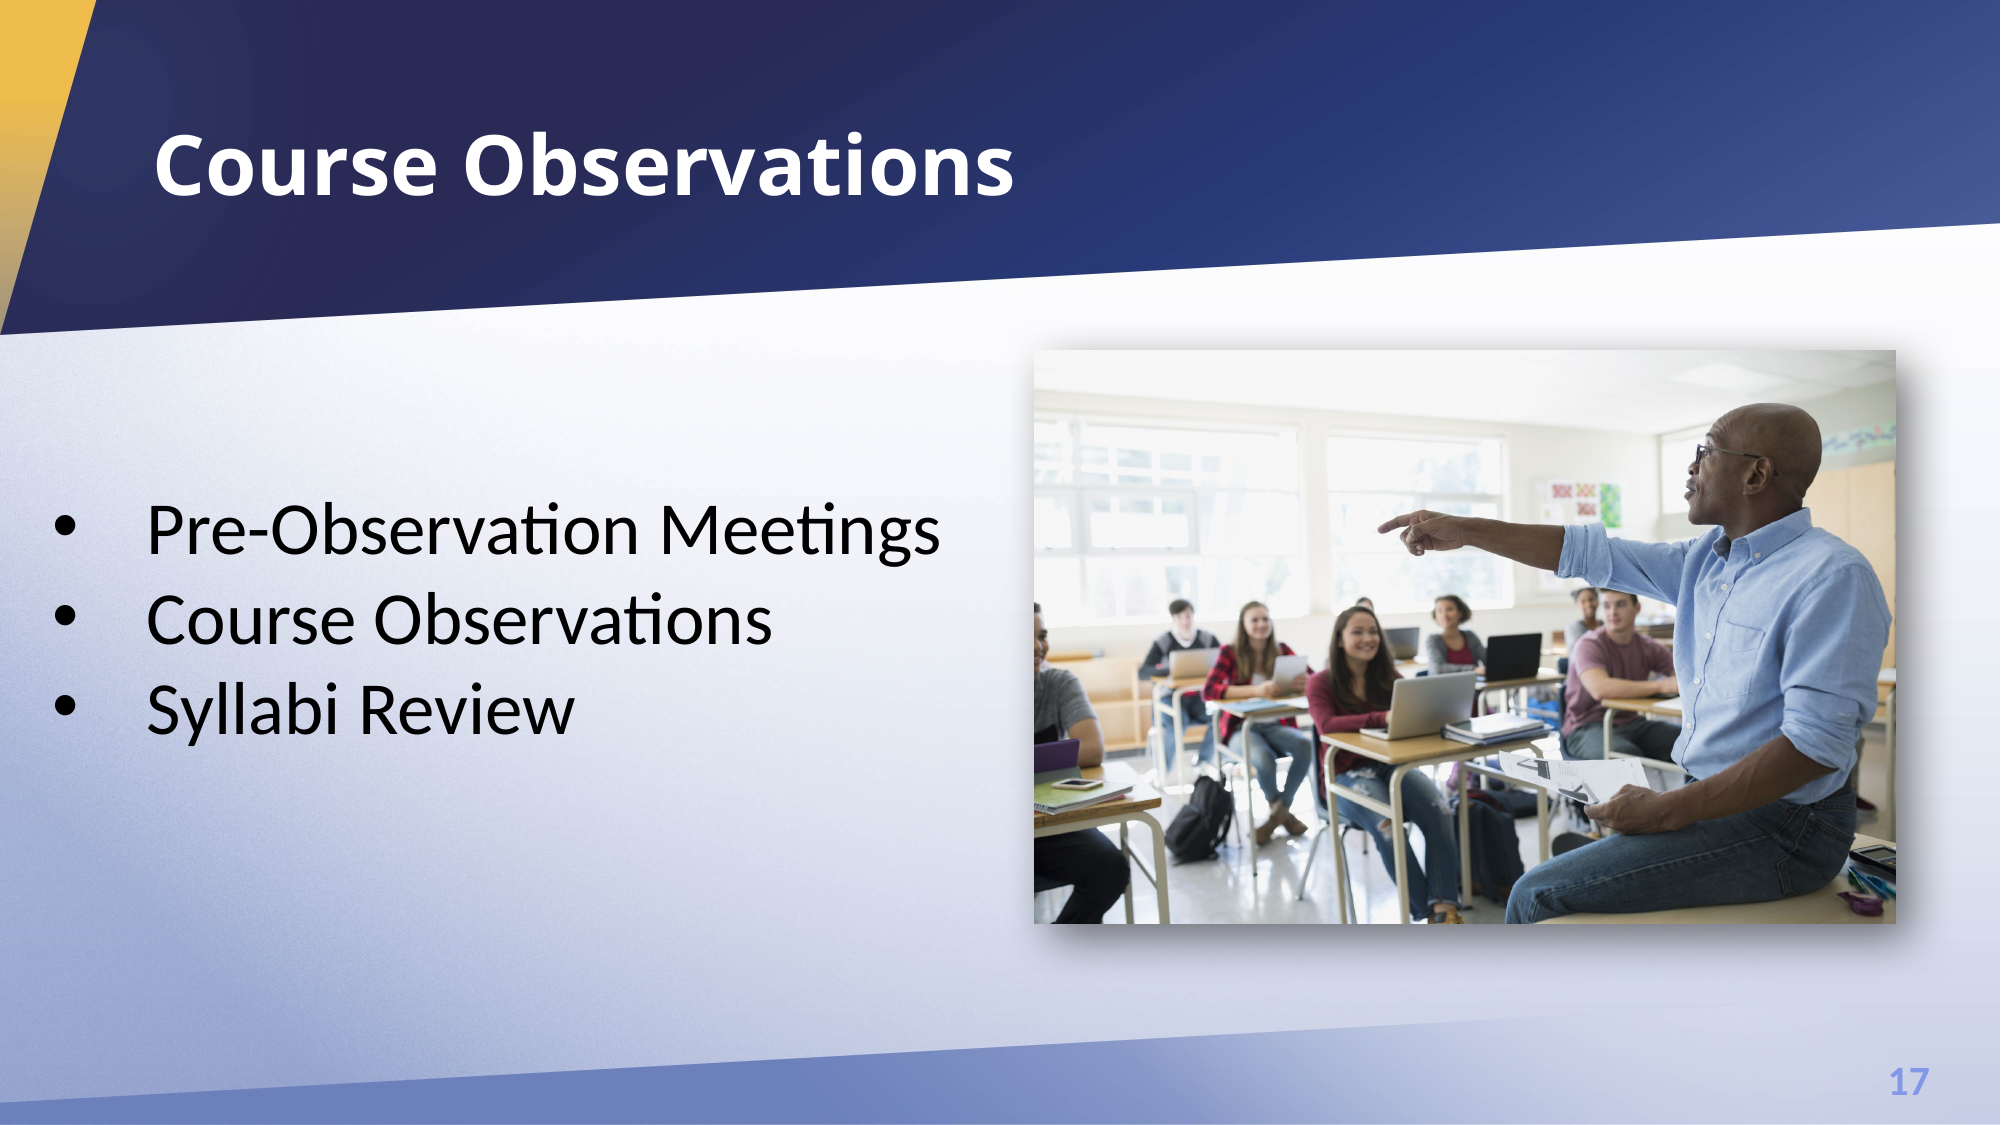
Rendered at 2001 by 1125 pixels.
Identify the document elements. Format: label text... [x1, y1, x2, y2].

title Course Observations [137, 59, 1863, 278]
text_box Pre-Observation Meetings Course Observations Syllabi Review [38, 472, 1017, 757]
picture [0, 0, 2000, 1125]
